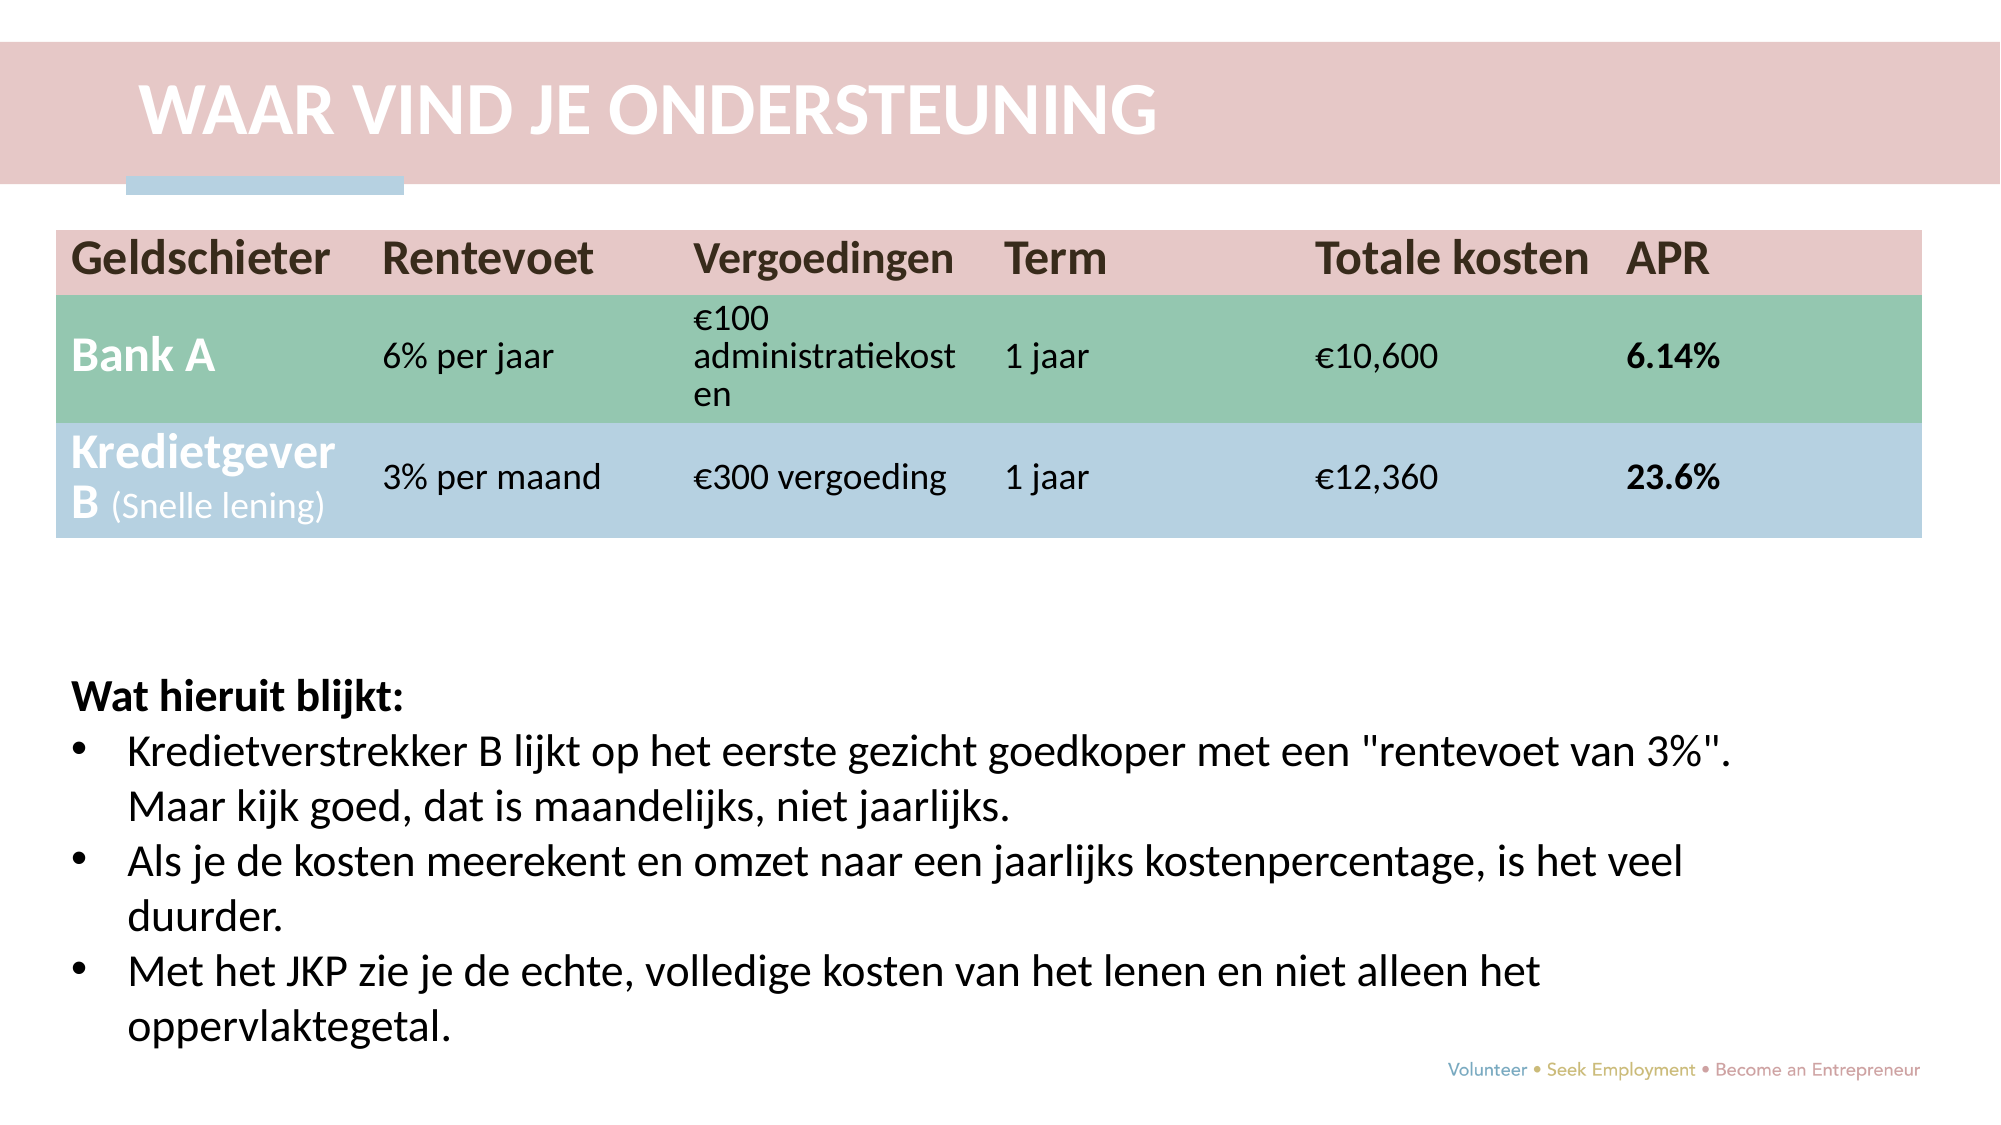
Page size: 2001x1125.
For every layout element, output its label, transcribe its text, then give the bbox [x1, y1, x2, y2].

table_cell Bank A [56, 295, 367, 423]
list WAAR VIND JE ONDERSTEUNING [123, 51, 1913, 170]
table_header Rentevoet [367, 230, 678, 295]
text_box [56, 189, 1967, 616]
table_cell €12,360 [1300, 423, 1611, 538]
table_cell 3% per maand [367, 423, 678, 538]
table_cell €10,600 [1300, 295, 1611, 423]
table_cell 6% per jaar [367, 295, 678, 423]
table_cell 1 jaar [989, 295, 1300, 423]
table_header Totale kosten [1300, 230, 1611, 295]
table_header APR [1611, 230, 1922, 295]
table_cell €100 administratiekosten [678, 295, 989, 423]
table_cell 6.14% [1611, 295, 1922, 423]
text_box Wat hieruit blijkt: Kredietverstrekker B lijkt op het eerste gezicht goedkoper met een "rentevoet van 3%". Maar kijk goed, dat is maandelijks, niet jaarlijks. Als je de kosten meerekent en omzet naar een jaarlijks kostenpercentage, is het veel duurder. Met het JKP zie je de echte, volledige kosten van het lenen en niet alleen het oppervlaktegetal. [56, 658, 1846, 1058]
table_cell 23.6% [1611, 423, 1922, 538]
table_cell €300 vergoeding [678, 423, 989, 538]
table_cell Kredietgever B (Snelle lening) [56, 423, 367, 538]
picture [1418, 1046, 1971, 1103]
table_header Geldschieter [56, 230, 367, 295]
table_header Vergoedingen [678, 230, 989, 295]
table_header Term [989, 230, 1300, 295]
table_cell 1 jaar [989, 423, 1300, 538]
